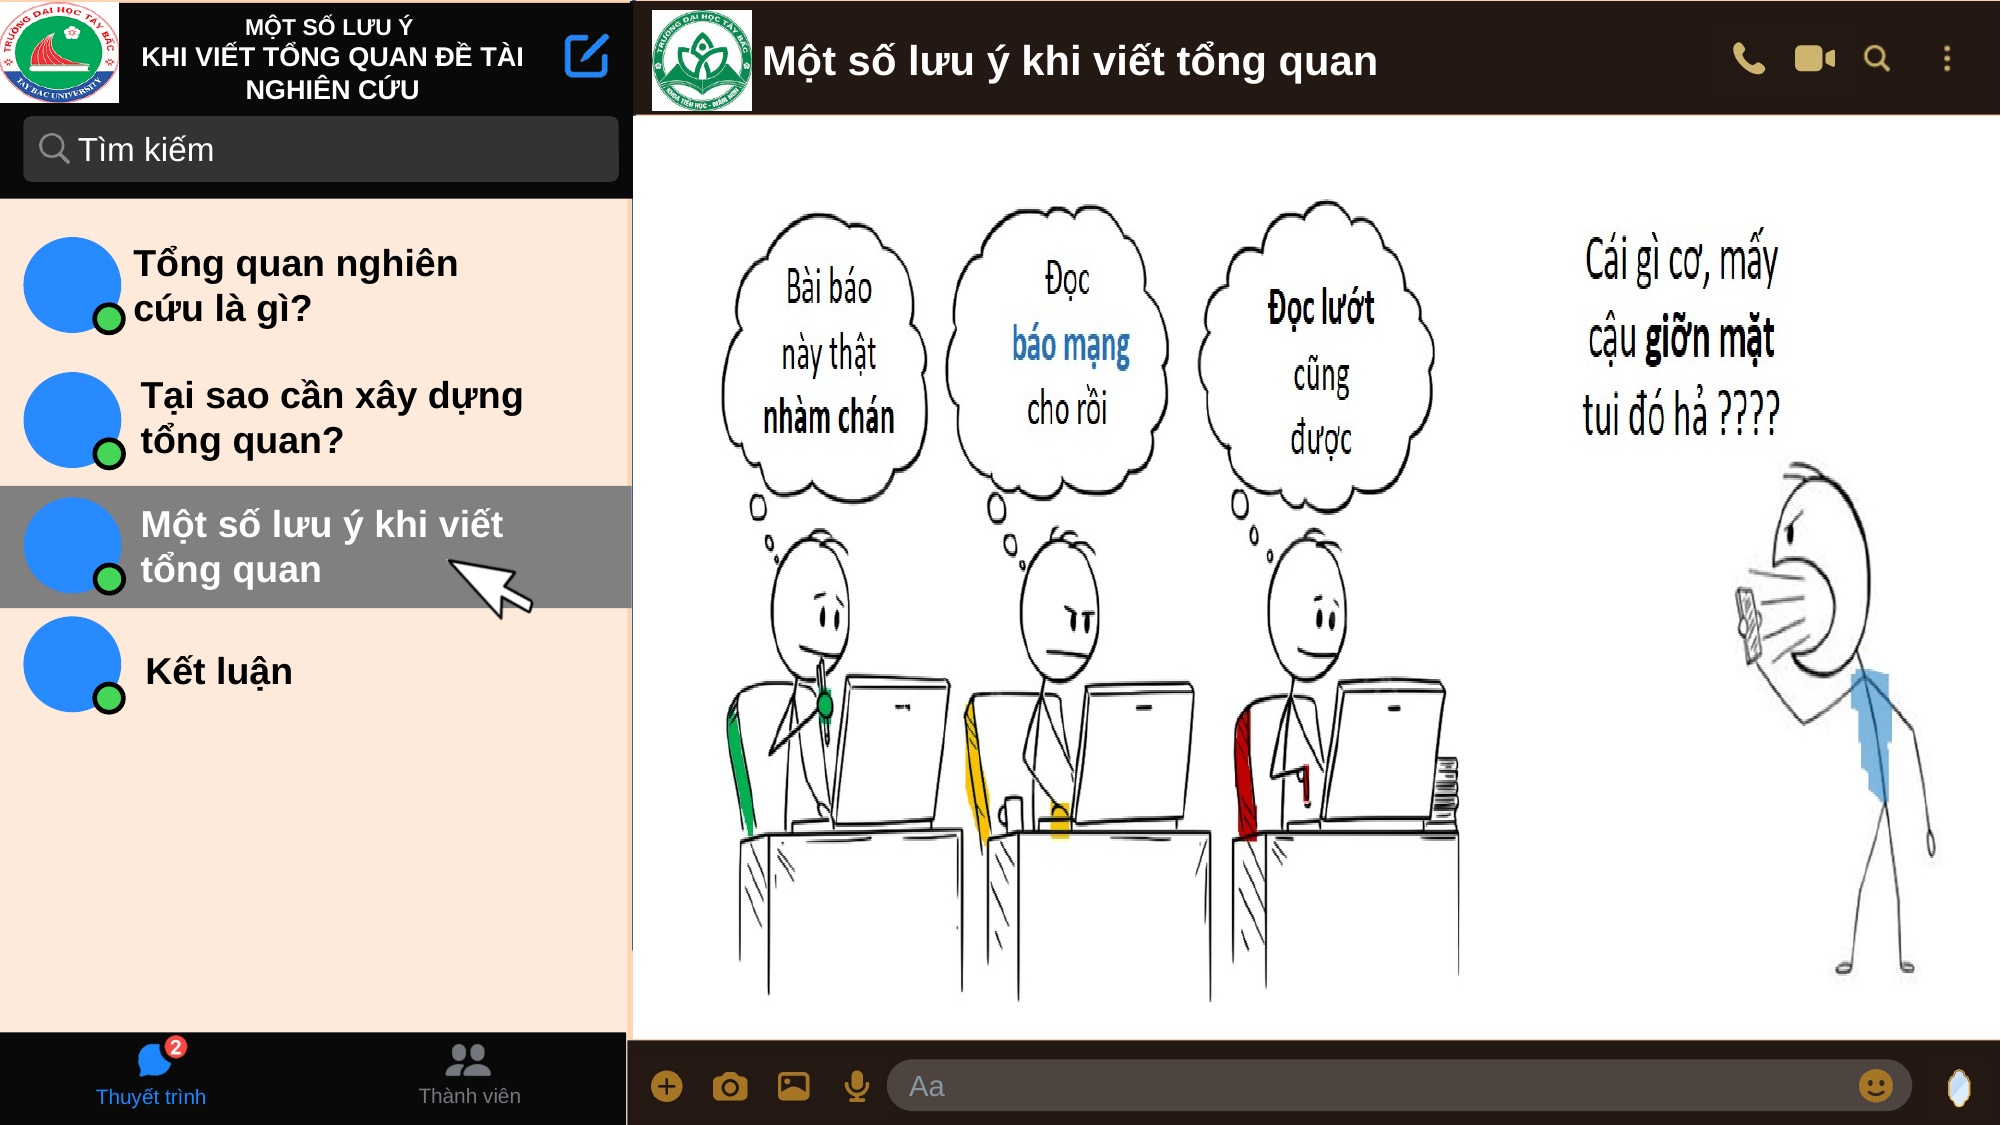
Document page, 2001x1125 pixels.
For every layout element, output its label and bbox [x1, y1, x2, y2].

text_box [0, 610, 628, 1028]
text_box [632, 1046, 2000, 1125]
text_box [0, 208, 628, 484]
text_box [23, 363, 543, 470]
text_box [23, 616, 547, 713]
text_box [0, 2, 634, 199]
picture [633, 115, 2000, 1040]
text_box [629, 0, 2000, 114]
text_box [23, 492, 543, 599]
picture [445, 533, 537, 637]
text_box [0, 484, 628, 610]
picture [0, 2, 119, 104]
picture [651, 10, 753, 111]
text_box [23, 230, 535, 338]
text_box [0, 1029, 627, 1125]
